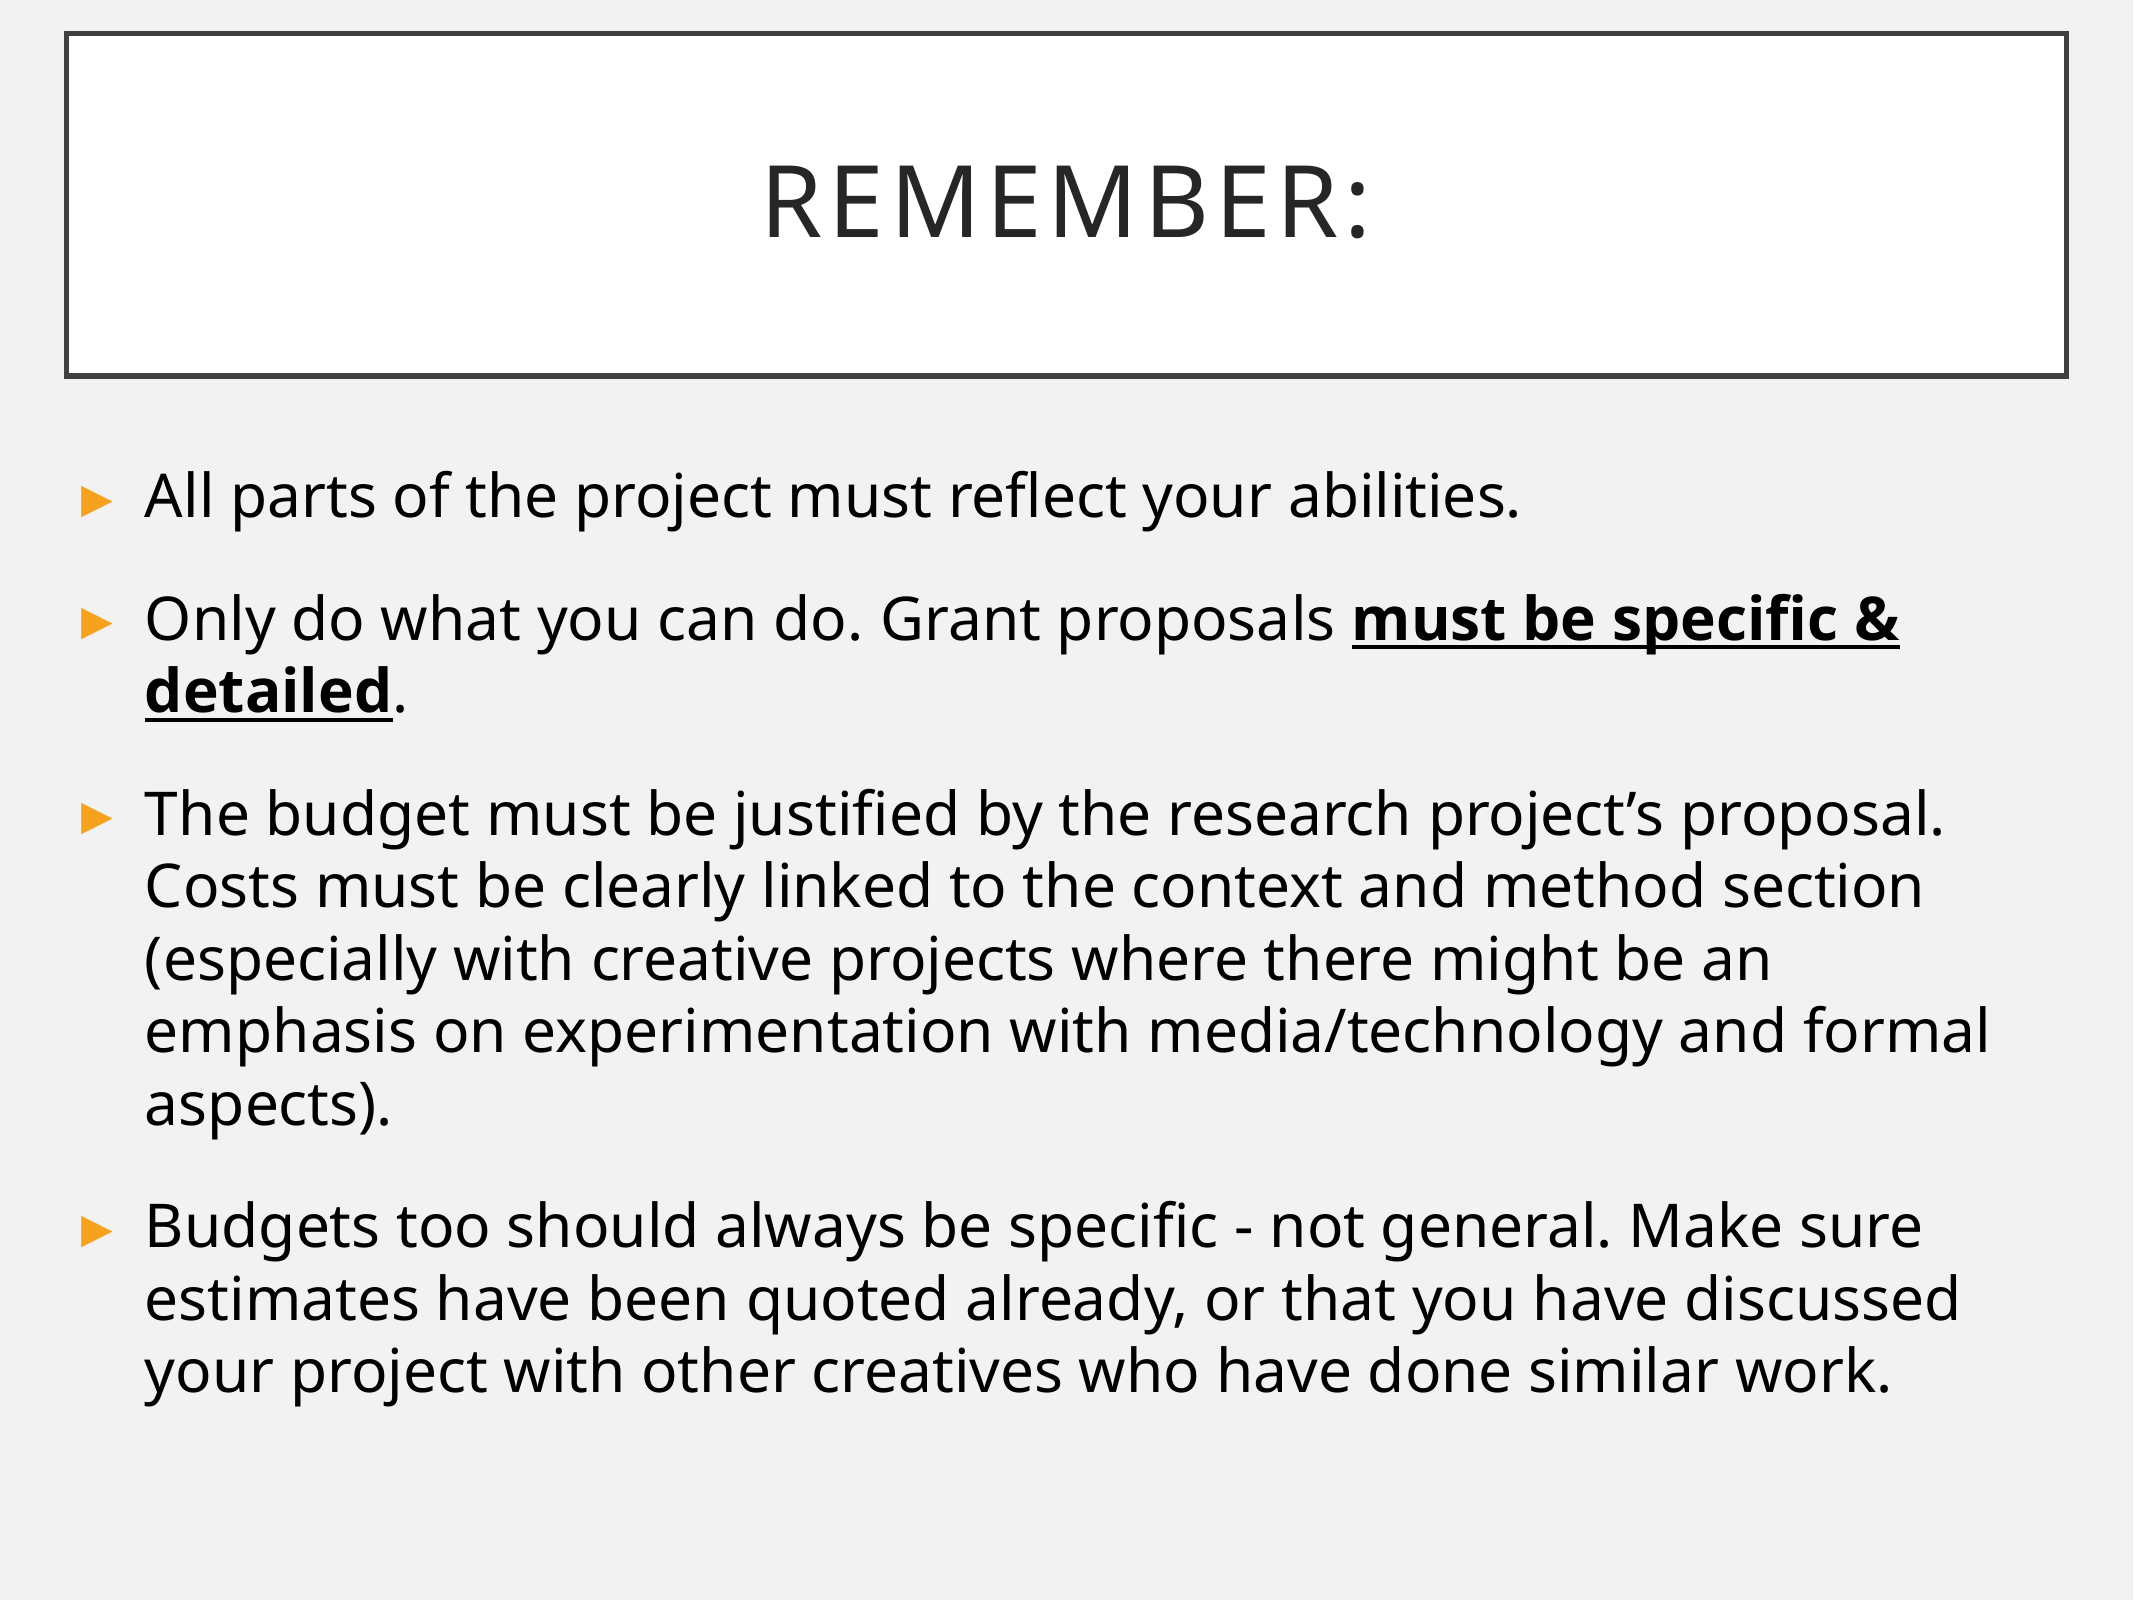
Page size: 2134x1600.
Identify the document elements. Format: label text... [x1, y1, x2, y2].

list All parts of the project must reflect your abilities. Only do what you can do. Grant proposals must be specific & detailed. The budget must be justified by the research project’s proposal. Costs must be clearly linked to the context and method section (especially with creative projects where there might be an emphasis on experimentation with media/technology and formal aspects). Budgets too should always be specific - not general. Make sure estimates have been quoted already, or that you have discussed your project with other creatives who have done similar work. [66, 450, 2067, 1453]
title remember: [64, 31, 2069, 379]
